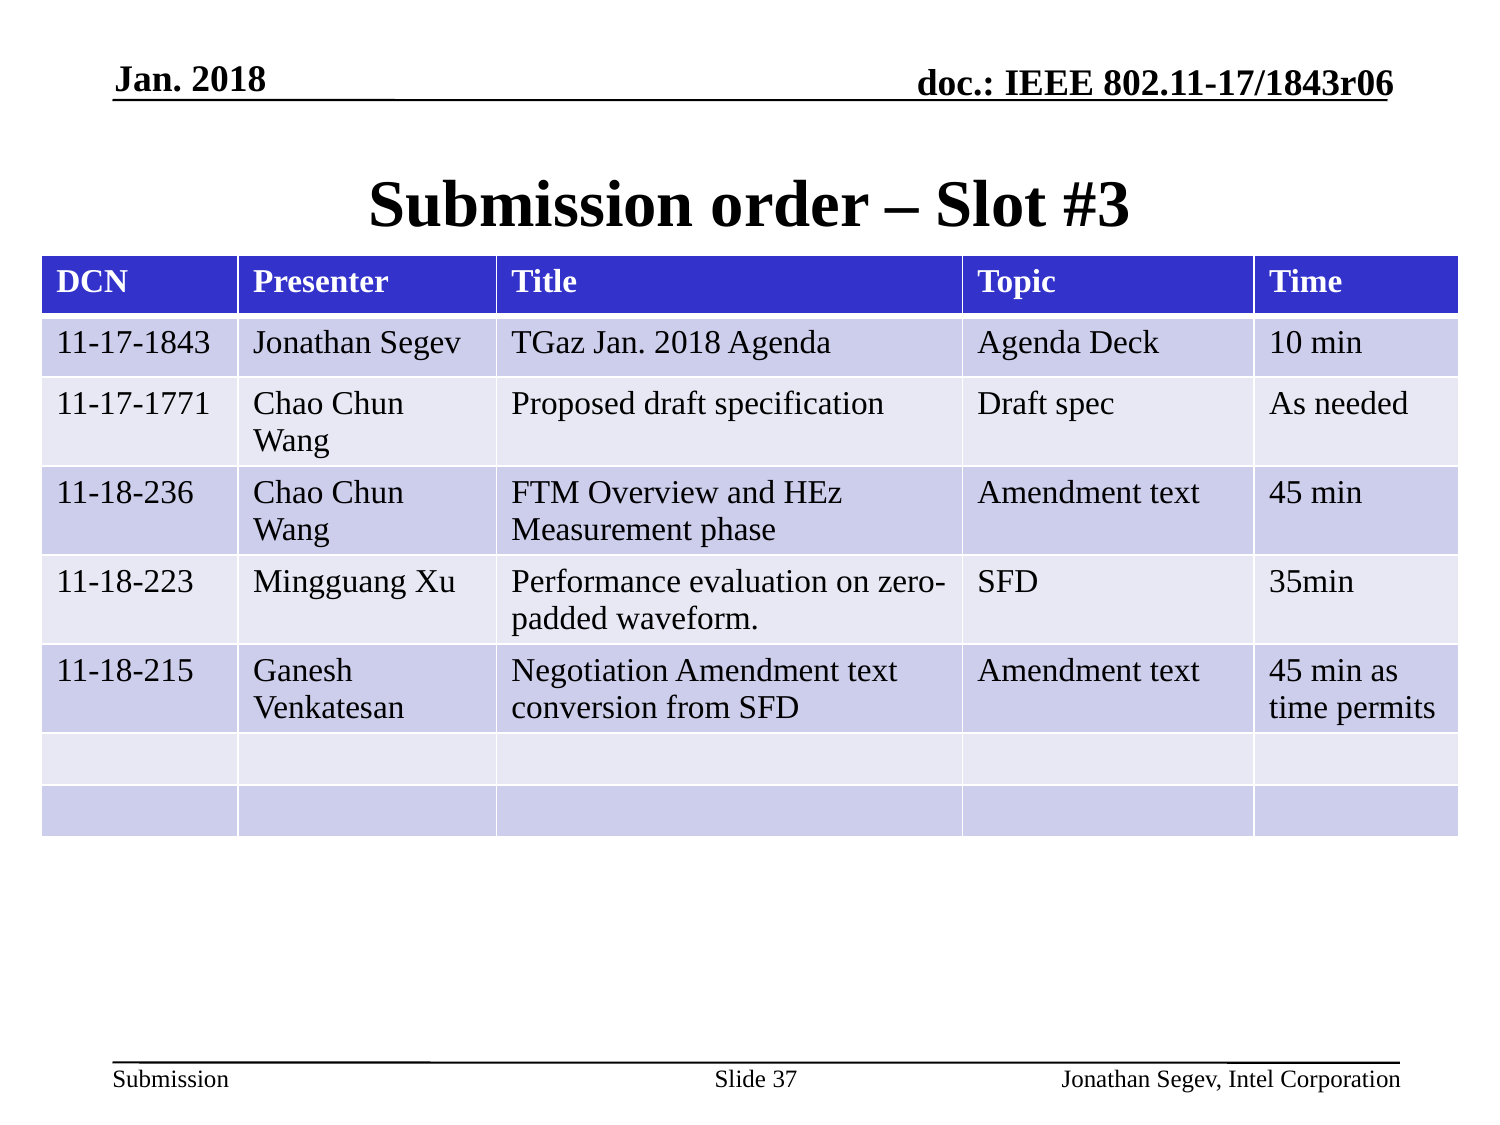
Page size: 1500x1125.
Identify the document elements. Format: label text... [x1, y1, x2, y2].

table_cell Mingguang Xu [239, 556, 496, 643]
table_cell Chao Chun Wang [239, 378, 496, 465]
table_cell Performance evaluation on zero-padded waveform. [497, 556, 962, 643]
table_cell 11-18-215 [42, 645, 237, 732]
table_cell Jonathan Segev [239, 319, 496, 376]
table_cell [42, 734, 237, 784]
table_cell [497, 734, 962, 784]
table_cell [42, 786, 237, 836]
table_cell Negotiation Amendment text conversion from SFD [497, 645, 962, 732]
table_cell FTM Overview and HEz Measurement phase [497, 467, 962, 554]
title Submission order – Slot #3 [112, 112, 1388, 254]
table_cell [239, 786, 496, 836]
table_cell Agenda Deck [963, 319, 1253, 376]
table_cell [1255, 786, 1458, 836]
table_cell Draft spec [963, 378, 1253, 465]
table_cell [497, 786, 962, 836]
table_cell [963, 786, 1253, 836]
table_cell 11-17-1771 [42, 378, 237, 465]
table_cell Amendment text [963, 467, 1253, 554]
table_cell [963, 734, 1253, 784]
table_header Time [1255, 256, 1458, 313]
table_cell Amendment text [963, 645, 1253, 732]
table_cell [239, 734, 496, 784]
table_cell As needed [1255, 378, 1458, 465]
table_cell SFD [963, 556, 1253, 643]
footer Jonathan Segev, Intel Corporation [878, 1061, 1402, 1093]
table_header Topic [963, 256, 1253, 313]
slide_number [114, 54, 423, 100]
table_cell 35min [1255, 556, 1458, 643]
table_cell 10 min [1255, 319, 1458, 376]
table_cell 11-17-1843 [42, 319, 237, 376]
table_cell Chao Chun Wang [239, 467, 496, 554]
table_cell Ganesh Venkatesan [239, 645, 496, 732]
table_cell TGaz Jan. 2018 Agenda [497, 319, 962, 376]
table_header Presenter [239, 256, 496, 313]
table_cell 45 min [1255, 467, 1458, 554]
table_cell Proposed draft specification [497, 378, 962, 465]
slide_number Slide 37 [712, 1061, 800, 1123]
table_header DCN [42, 256, 237, 313]
table_header Title [497, 256, 962, 313]
table_cell 45 min as time permits [1255, 645, 1458, 732]
table_cell [1255, 734, 1458, 784]
table_cell 11-18-223 [42, 556, 237, 643]
table_cell 11-18-236 [42, 467, 237, 554]
